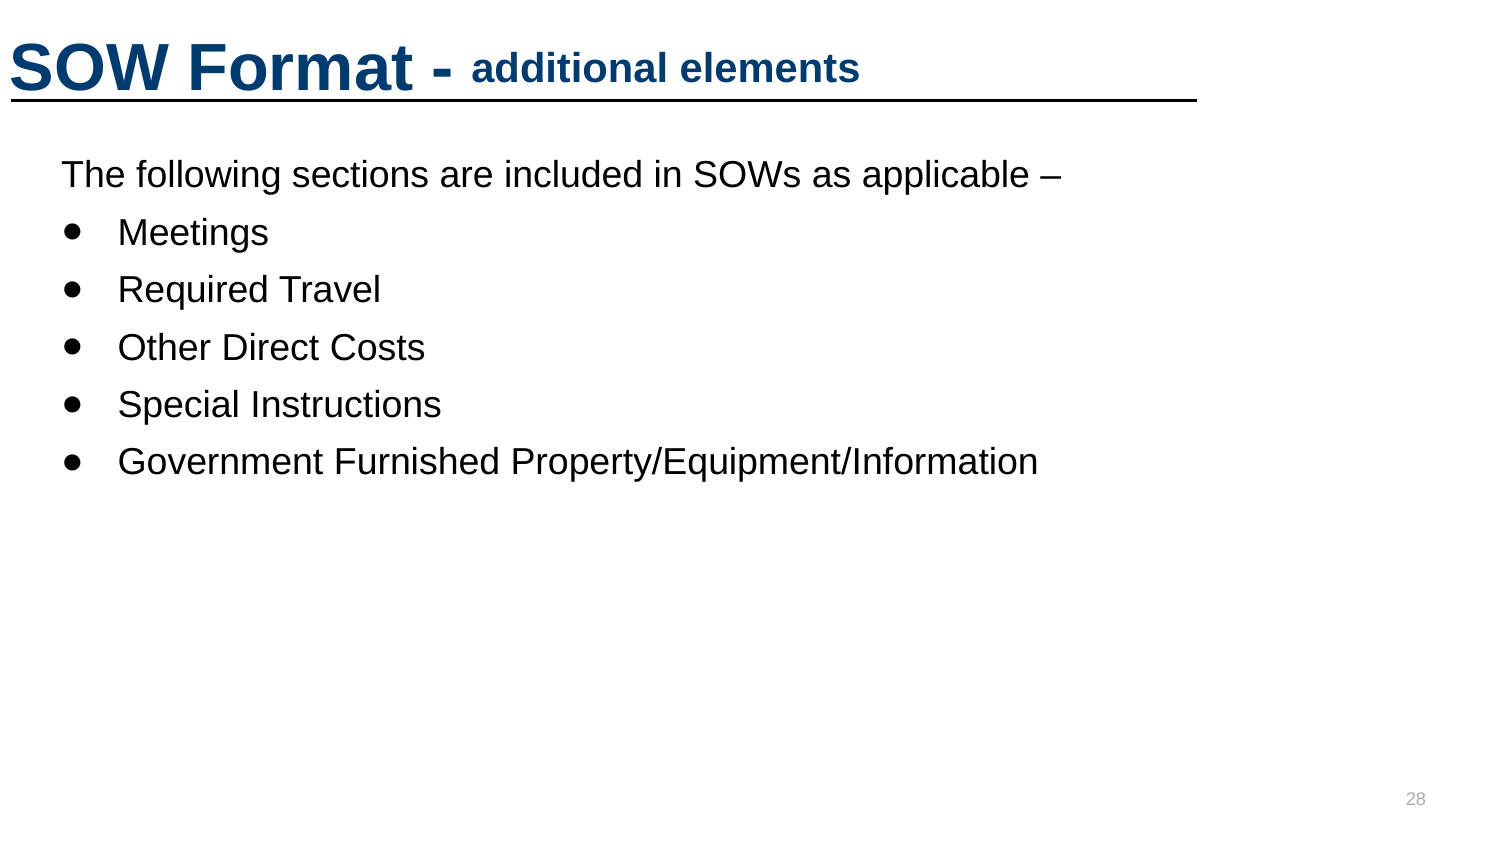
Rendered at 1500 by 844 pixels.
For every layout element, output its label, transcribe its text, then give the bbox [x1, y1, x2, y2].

slide_number 28 [1400, 787, 1472, 810]
text_box The following sections are included in SOWs as applicable – Meetings Required Travel Other Direct Costs Special Instructions Government Furnished Property/Equipment/Information [59, 147, 1225, 486]
text_box additional elements [469, 38, 863, 103]
title SOW Format - [7, 21, 457, 105]
